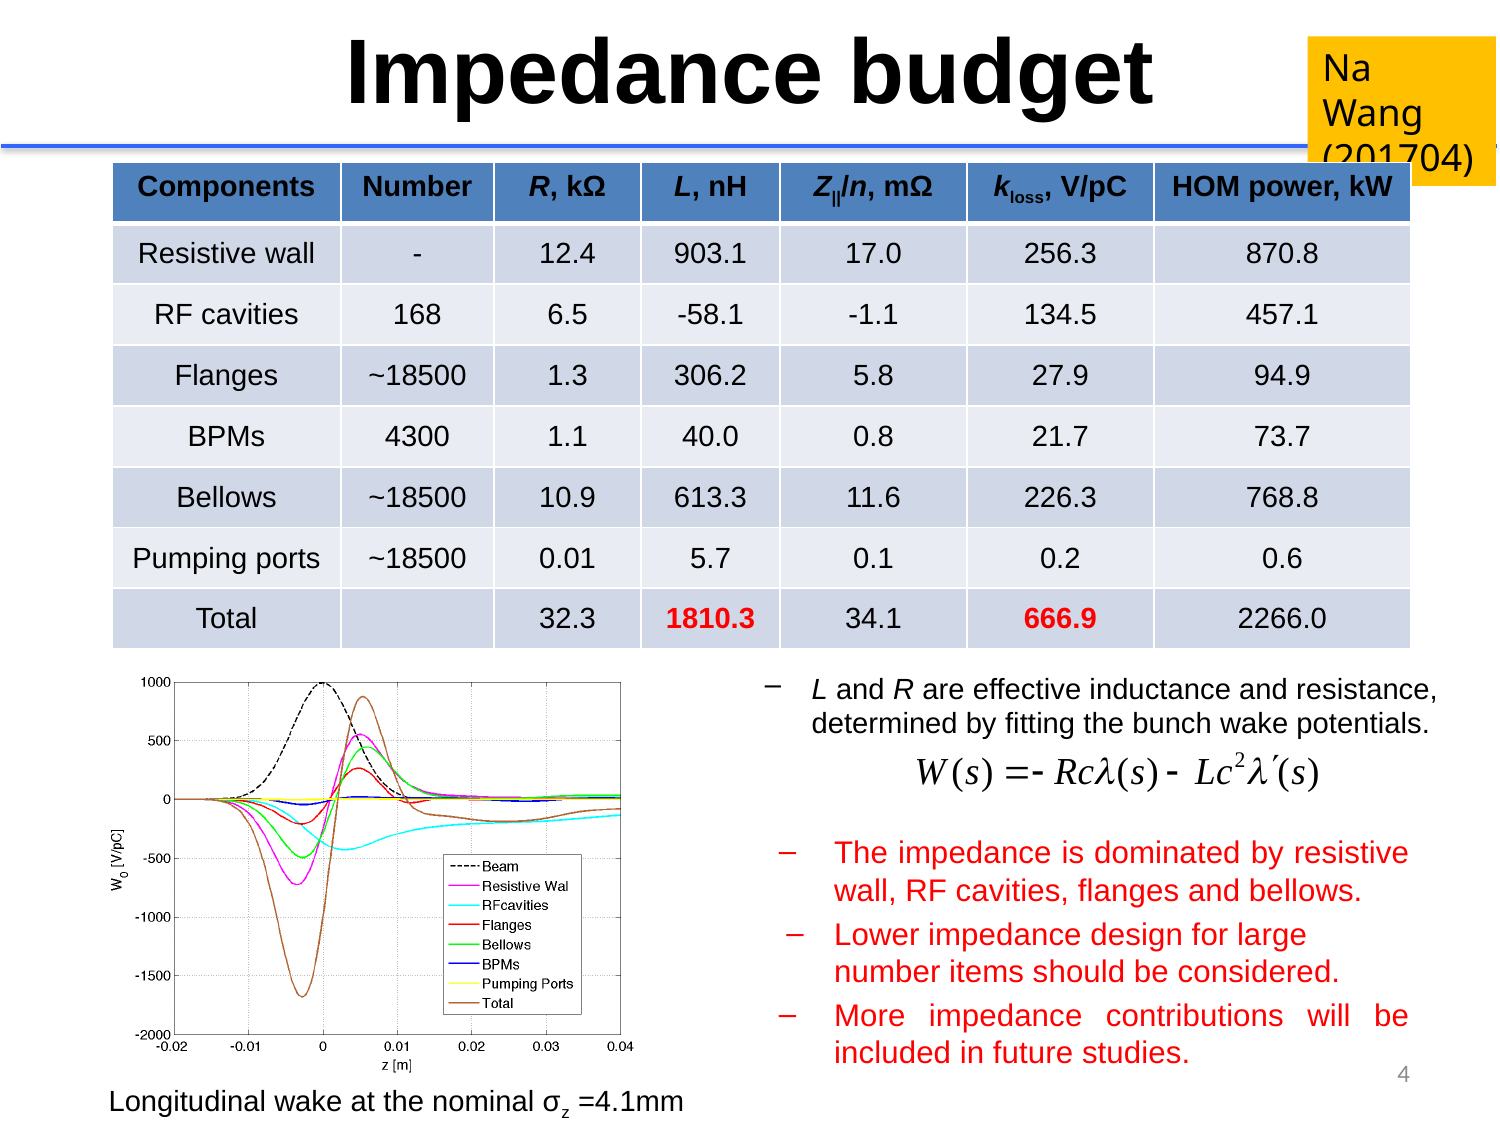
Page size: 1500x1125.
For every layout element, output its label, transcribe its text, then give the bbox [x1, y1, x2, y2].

table_cell 17.0 [781, 226, 966, 283]
table_cell 4300 [342, 407, 493, 466]
table_cell BPMs [113, 407, 340, 466]
table_cell 613.3 [642, 468, 779, 527]
table_cell 870.8 [1155, 226, 1410, 283]
table_cell 21.7 [968, 407, 1153, 466]
table_cell ~18500 [342, 468, 493, 527]
table_cell 666.9 [968, 589, 1153, 648]
table_cell 40.0 [642, 407, 779, 466]
table_header R, kΩ [495, 163, 640, 221]
table_cell 10.9 [495, 468, 640, 527]
table_cell 0.2 [968, 528, 1153, 587]
table_cell Pumping ports [113, 528, 340, 587]
table_cell 226.3 [968, 468, 1153, 527]
table_cell - [342, 226, 493, 283]
table_cell 256.3 [968, 226, 1153, 283]
table_cell 903.1 [642, 226, 779, 283]
table_cell 457.1 [1155, 285, 1410, 344]
text_box Longitudinal wake at the nominal σz =4.1mm [93, 1074, 729, 1125]
table_header L, nH [642, 163, 779, 221]
table_cell 2266.0 [1155, 589, 1410, 648]
text_box Na Wang (201704) [1307, 36, 1496, 186]
table_cell 306.2 [642, 346, 779, 405]
table_cell 27.9 [968, 346, 1153, 405]
table_header kloss, V/pC [968, 163, 1153, 221]
table_cell 6.5 [495, 285, 640, 344]
table_header Z||/n, mΩ [781, 163, 966, 221]
table_cell RF cavities [113, 285, 340, 344]
table_cell 0.1 [781, 528, 966, 587]
table_cell Bellows [113, 468, 340, 527]
table_cell 1810.3 [642, 589, 779, 648]
table_cell 768.8 [1155, 468, 1410, 527]
table_header Number [342, 163, 493, 221]
table_cell 73.7 [1155, 407, 1410, 466]
table_cell 34.1 [781, 589, 966, 648]
table_header HOM power, kW [1155, 163, 1410, 221]
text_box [912, 742, 1326, 801]
table_cell 0.01 [495, 528, 640, 587]
table_cell ~18500 [342, 346, 493, 405]
table_cell 94.9 [1155, 346, 1410, 405]
table_cell 11.6 [781, 468, 966, 527]
table_cell ~18500 [342, 528, 493, 587]
table_cell 0.6 [1155, 528, 1410, 587]
list The impedance is dominated by resistive wall, RF cavities, flanges and bellows. Lower impedance design for large number items should be considered. More impedance contributions will be included in future studies. [695, 825, 1425, 1101]
table_cell 168 [342, 285, 493, 344]
title Impedance budget [0, 0, 1500, 138]
table_cell 134.5 [968, 285, 1153, 344]
table_cell Resistive wall [113, 226, 340, 283]
picture [99, 649, 676, 1082]
table_cell -1.1 [781, 285, 966, 344]
table_cell -58.1 [642, 285, 779, 344]
text_box L and R are effective inductance and resistance, determined by fitting the bunch wake potentials. [679, 662, 1475, 938]
table_cell 0.8 [781, 407, 966, 466]
table_cell Total [113, 589, 340, 648]
table_header Components [113, 163, 340, 221]
table_cell 1.1 [495, 407, 640, 466]
table_cell 5.8 [781, 346, 966, 405]
table_cell 12.4 [495, 226, 640, 283]
table_cell [342, 589, 493, 648]
table_cell 1.3 [495, 346, 640, 405]
table_cell 5.7 [642, 528, 779, 587]
table_cell 32.3 [495, 589, 640, 648]
table_cell Flanges [113, 346, 340, 405]
